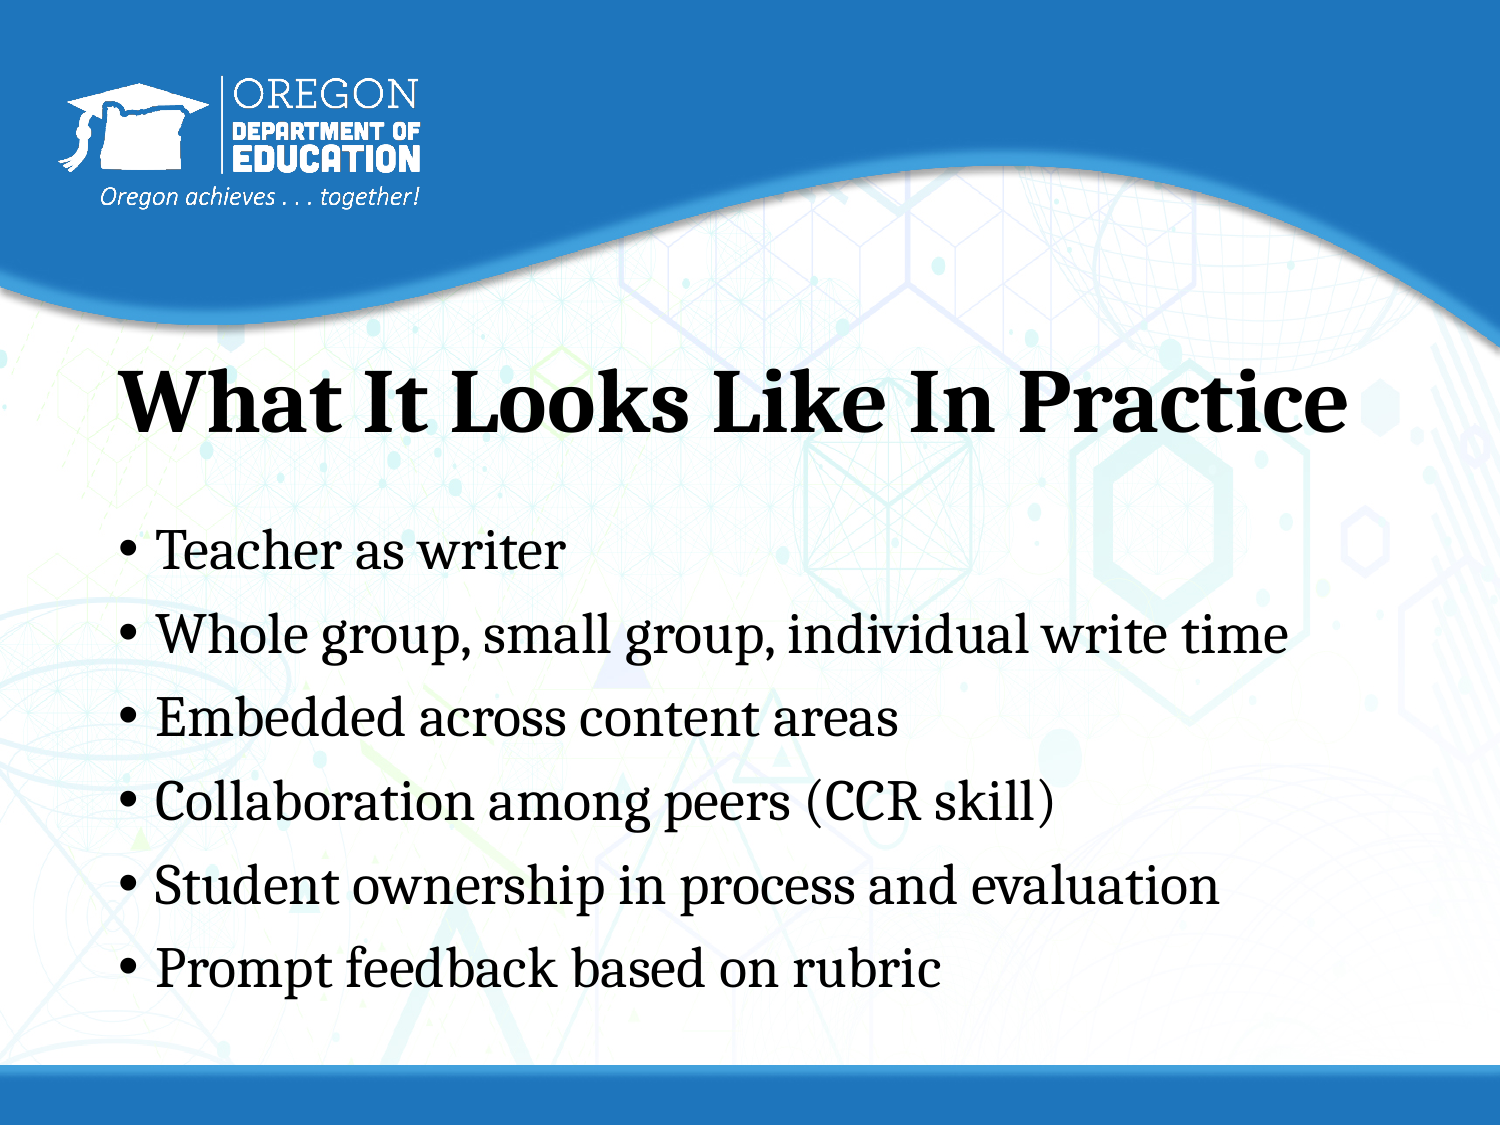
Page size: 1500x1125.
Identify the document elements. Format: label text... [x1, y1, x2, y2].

list Teacher as writer Whole group, small group, individual write time Embedded across content areas Collaboration among peers (CCR skill) Student ownership in process and evaluation Prompt feedback based on rubric [103, 511, 1397, 1093]
title What It Looks Like In Practice [103, 294, 1397, 511]
picture [0, 0, 1500, 1125]
